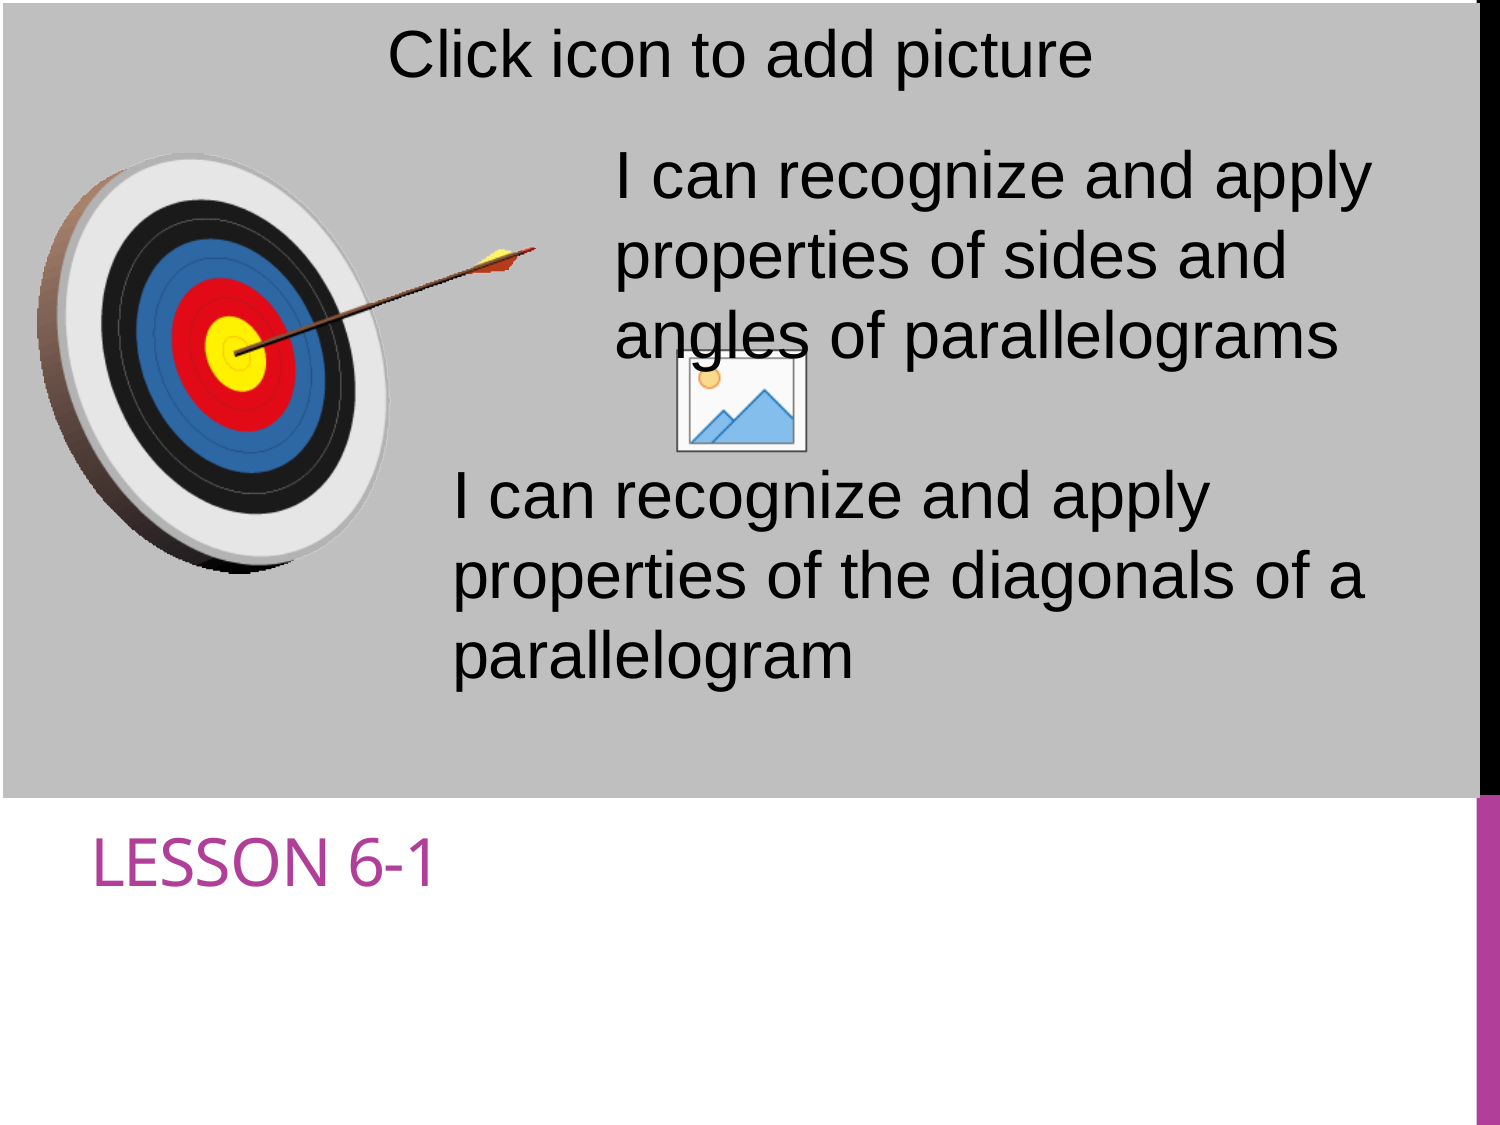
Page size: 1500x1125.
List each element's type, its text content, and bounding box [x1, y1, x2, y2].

title Lesson 6-1 [75, 812, 1413, 938]
picture [2, 2, 1481, 799]
